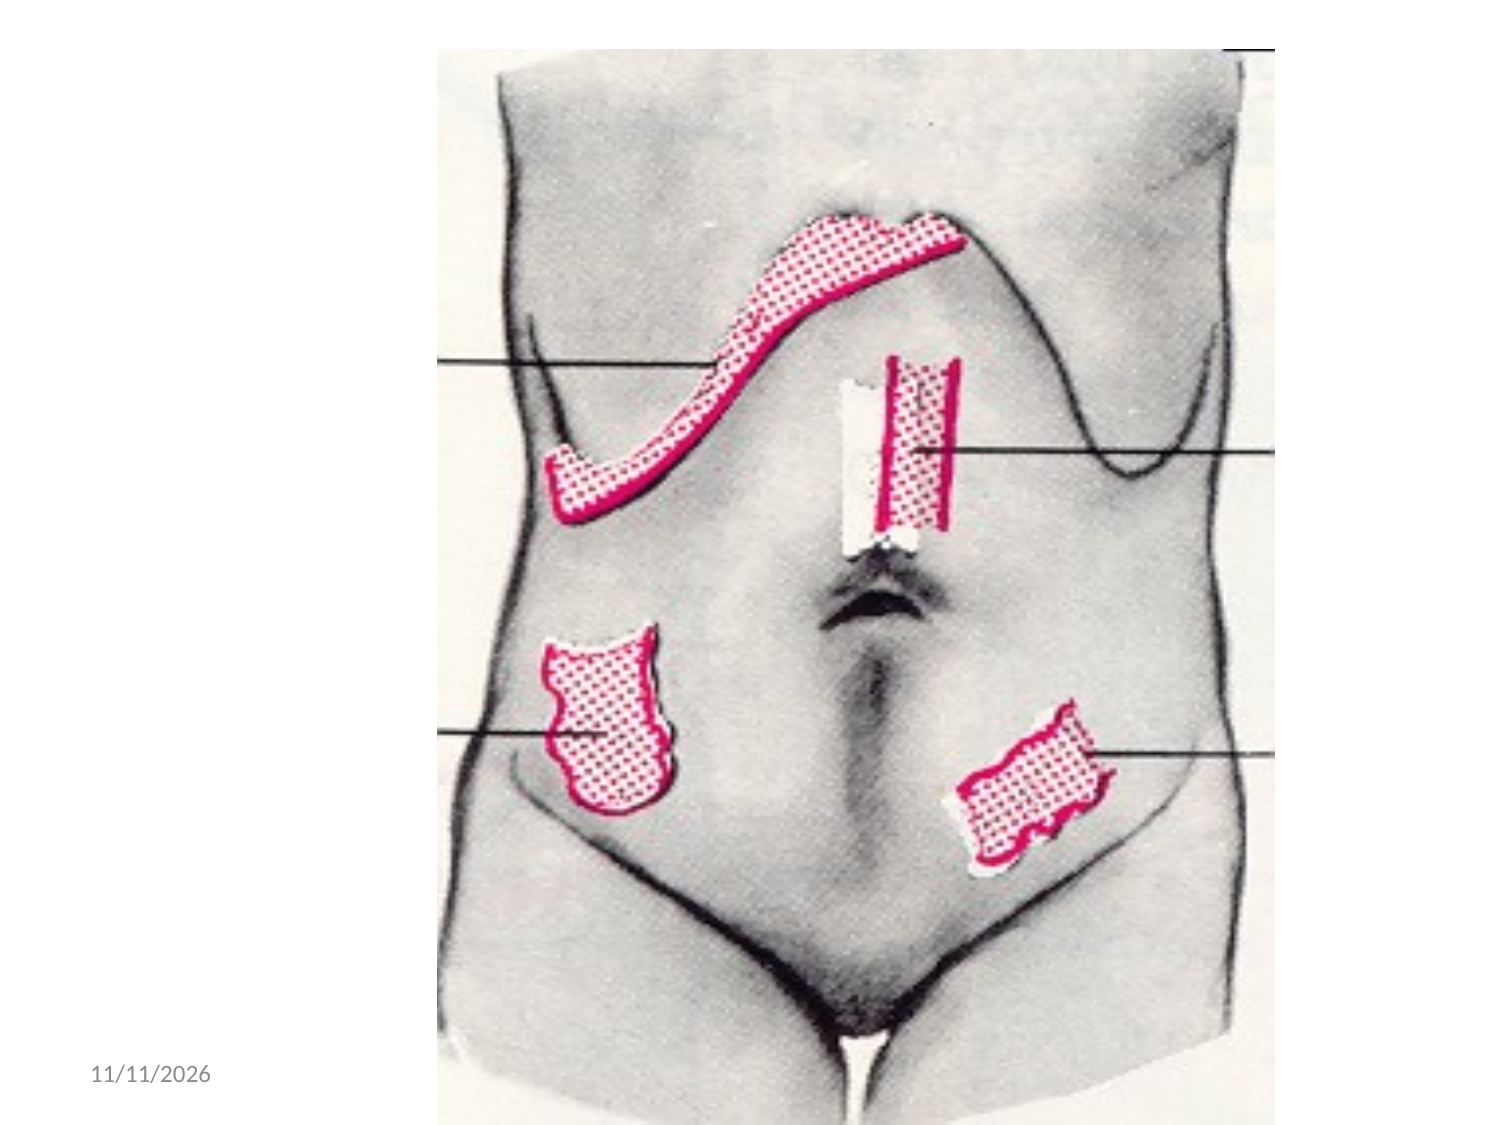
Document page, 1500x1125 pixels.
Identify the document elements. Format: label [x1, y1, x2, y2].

slide_number [75, 1042, 425, 1103]
text_box [437, 49, 1276, 1125]
